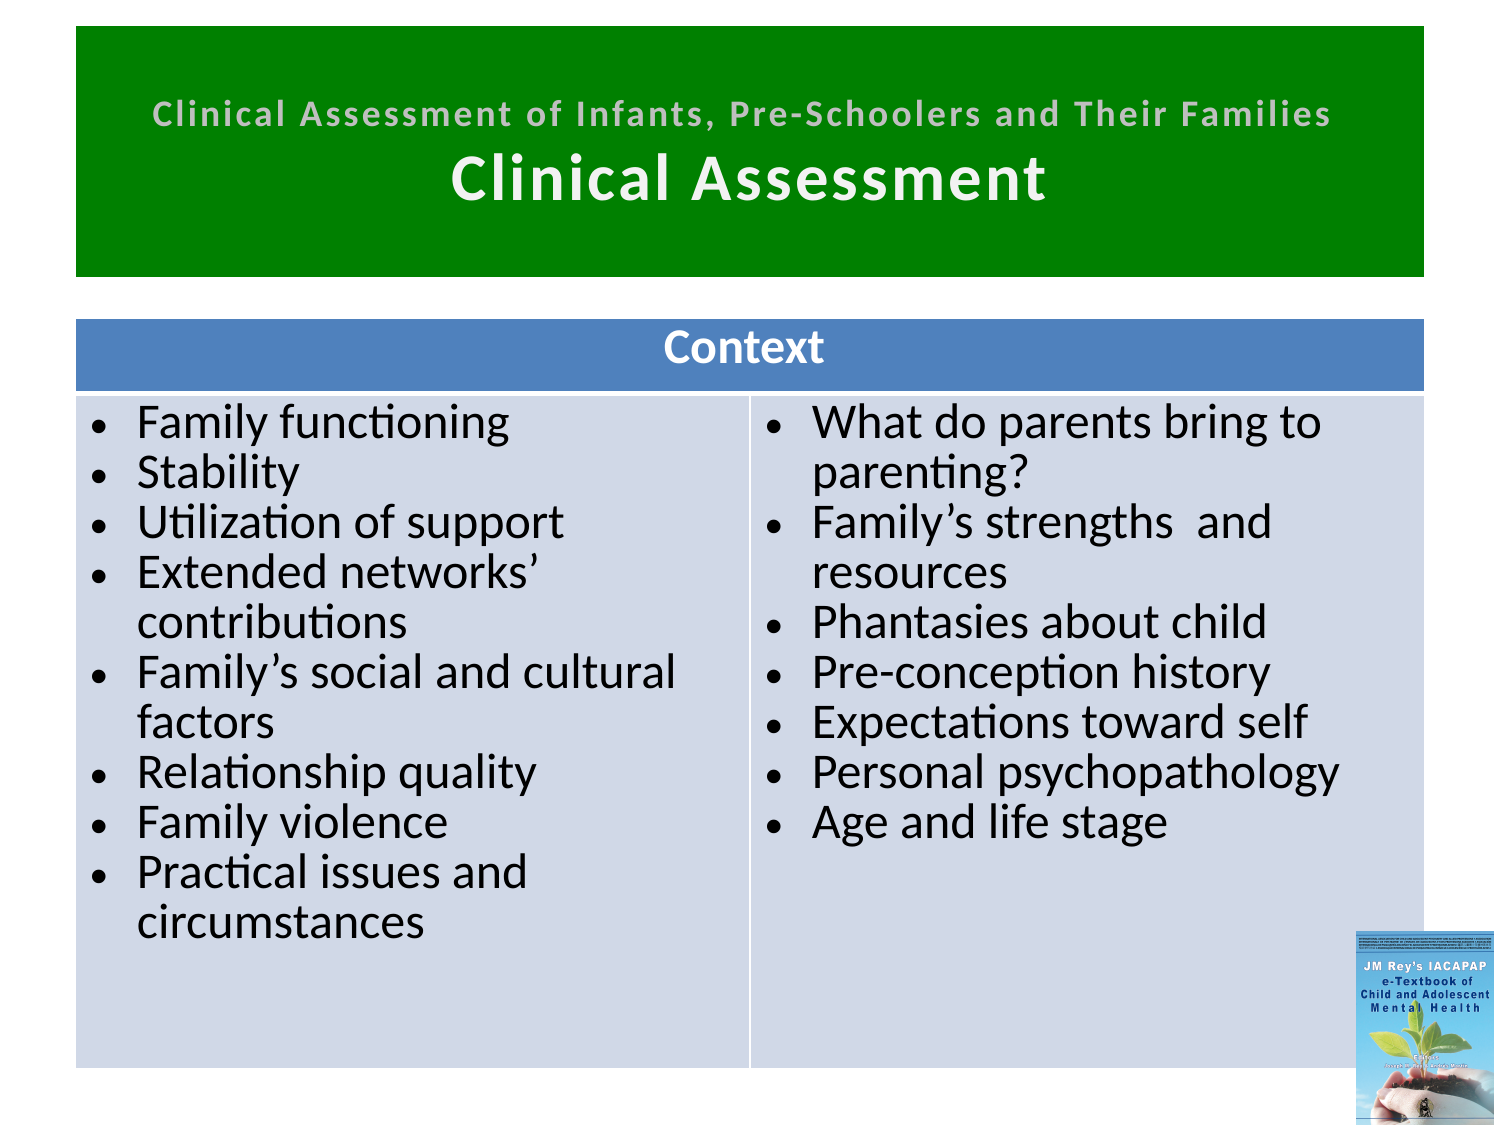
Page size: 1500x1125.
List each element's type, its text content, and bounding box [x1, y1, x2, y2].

table_header Context [76, 319, 1424, 391]
table_cell Family functioning Stability Utilization of support Extended networks’ contributions Family’s social and cultural factors Relationship quality Family violence Practical issues and circumstances [76, 396, 749, 1068]
text_box [706, 277, 1459, 877]
table_cell What do parents bring to parenting? Family’s strengths and resources Phantasies about child Pre-conception history Expectations toward self Personal psychopathology Age and life stage [751, 396, 1424, 1068]
title Clinical Assessment of Infants, Pre-Schoolers and Their Families Clinical Assessment [75, 25, 1425, 278]
picture [1356, 931, 1494, 1125]
